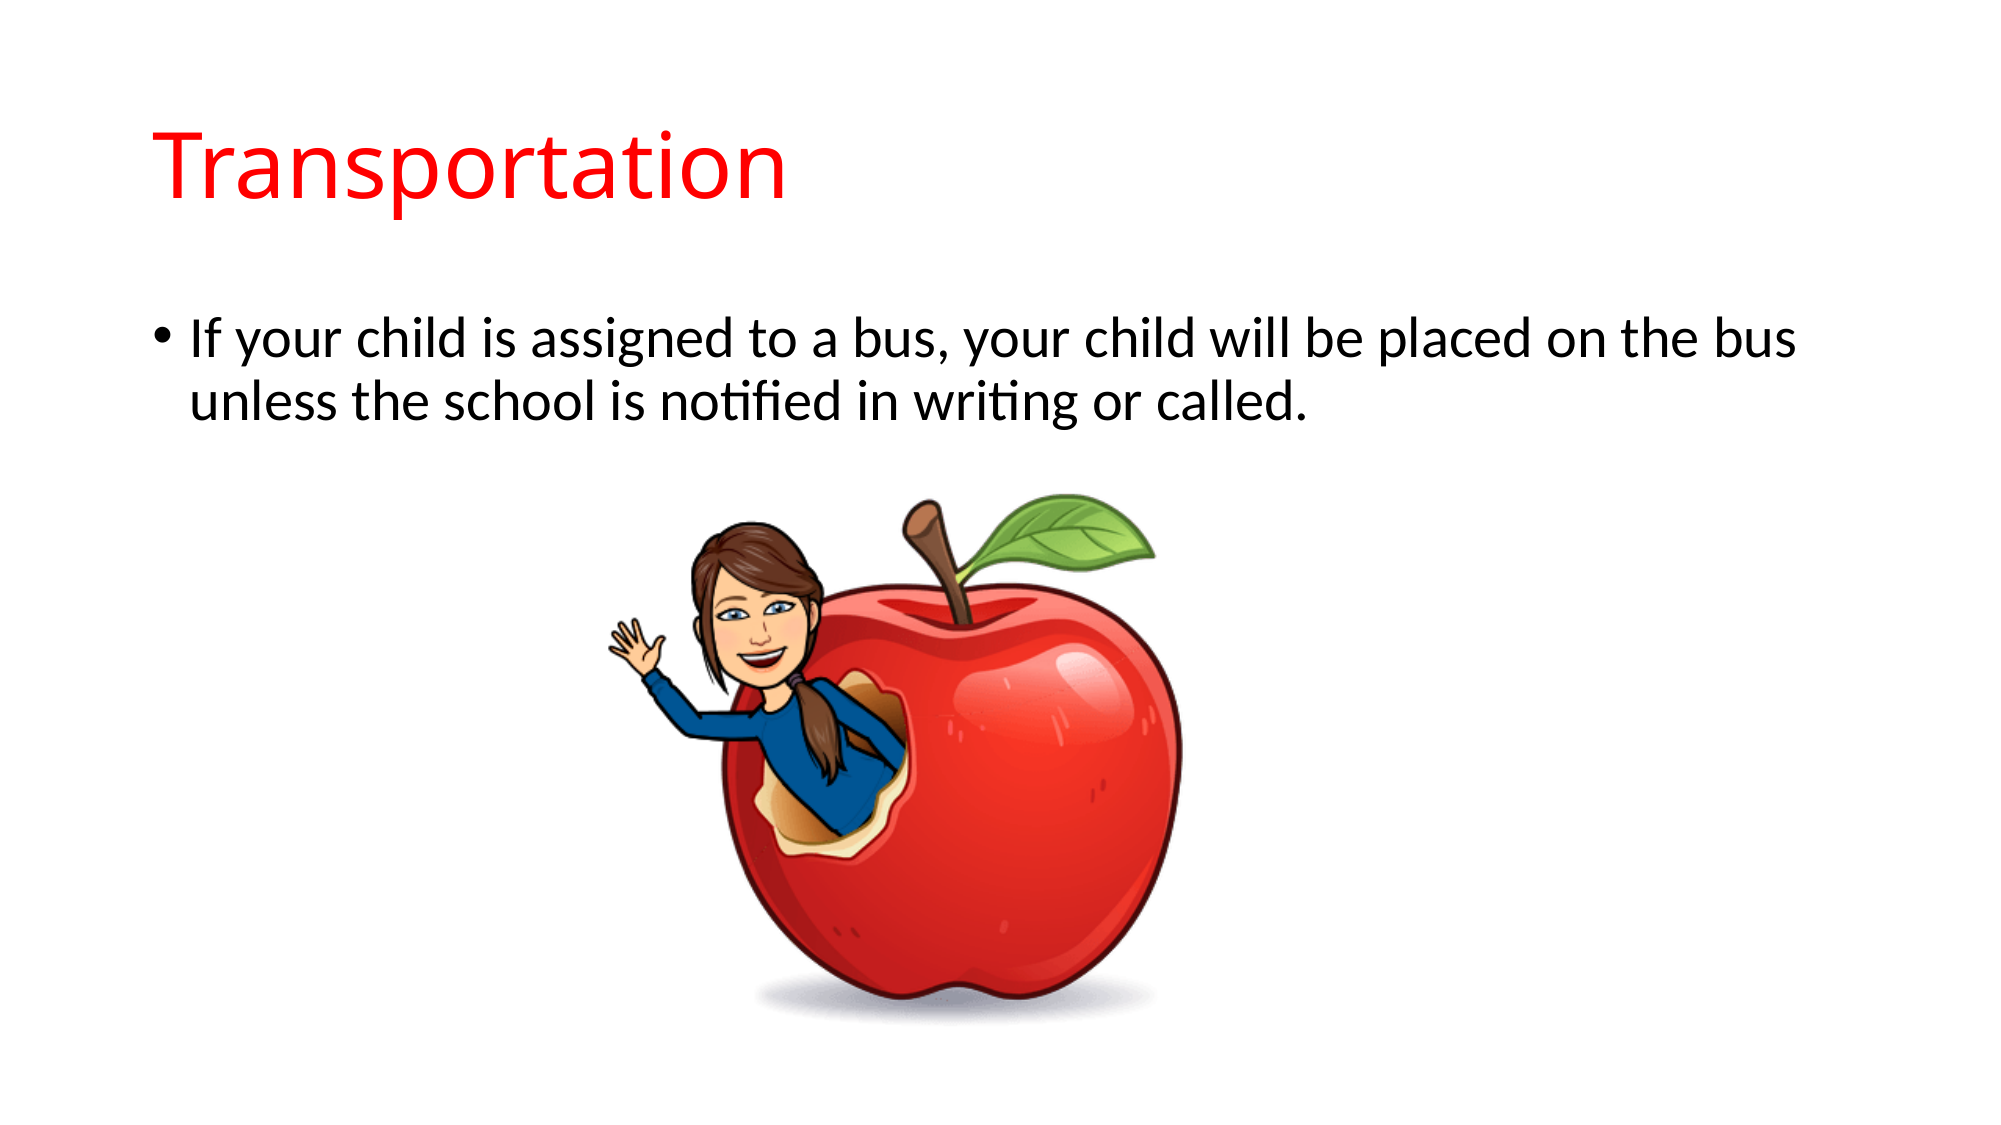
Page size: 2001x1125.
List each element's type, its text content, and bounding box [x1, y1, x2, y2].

picture [571, 413, 1194, 1036]
title Transportation [137, 59, 1863, 278]
list If your child is assigned to a bus, your child will be placed on the bus unless the school is notified in writing or called. [137, 299, 1863, 1014]
